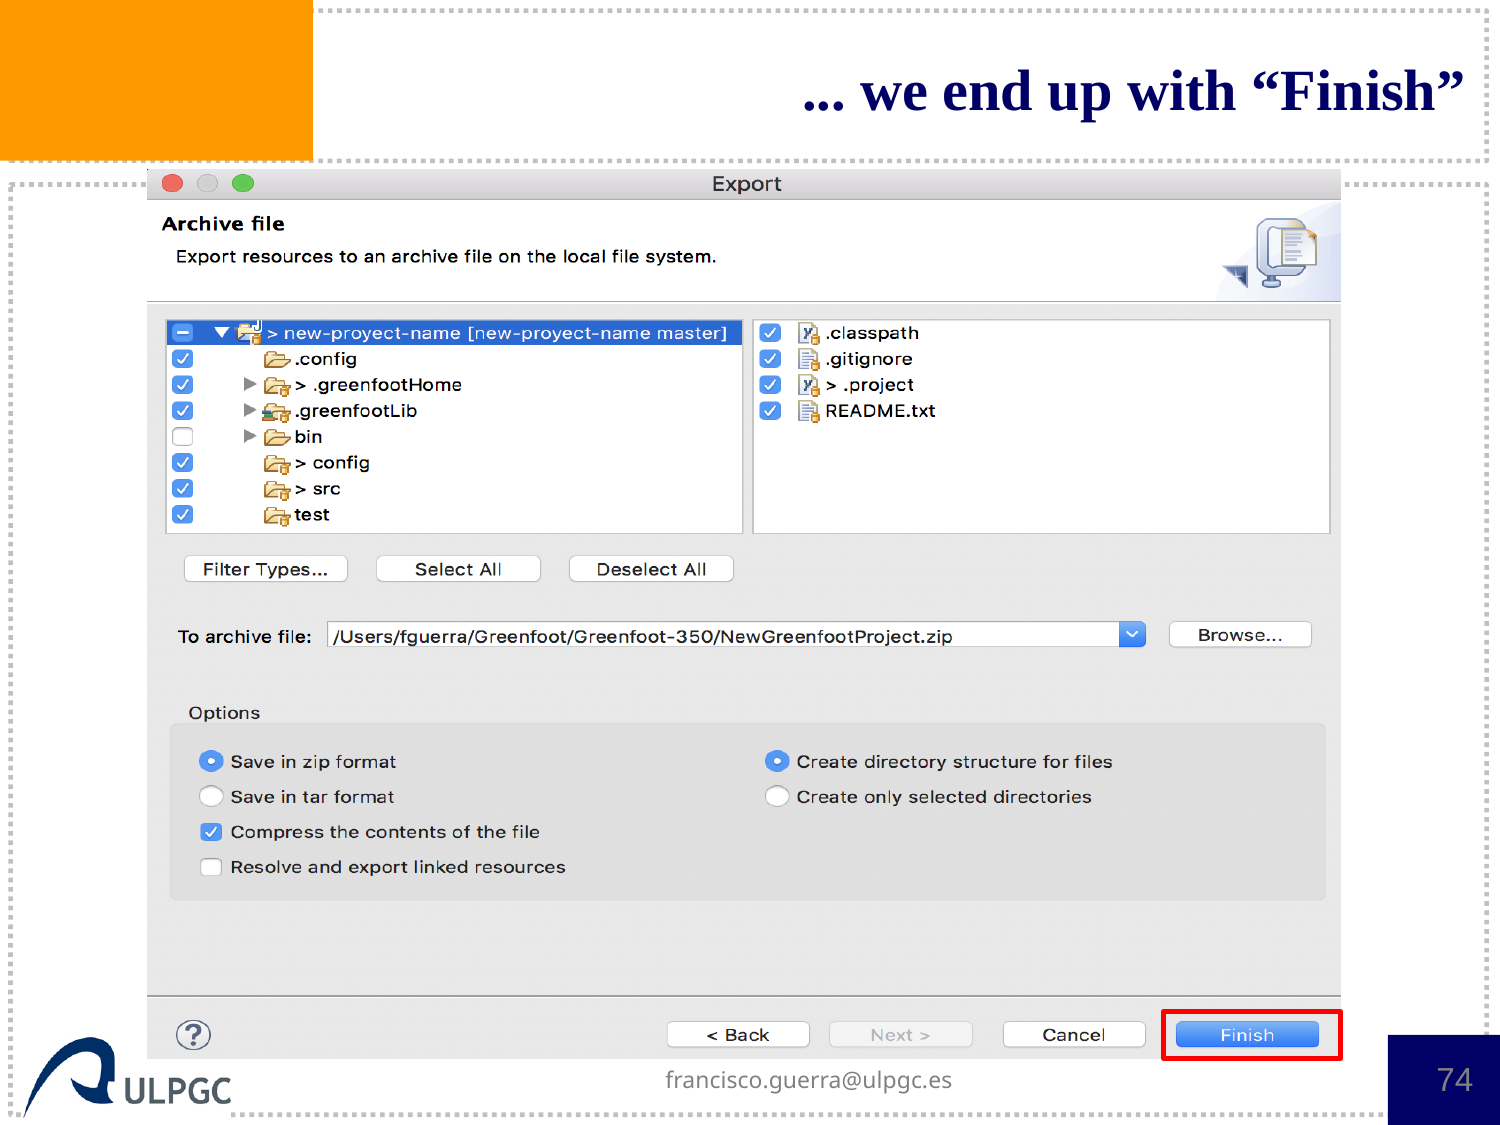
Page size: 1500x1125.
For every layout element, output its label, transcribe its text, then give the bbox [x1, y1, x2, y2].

picture [23, 169, 1341, 1118]
title ... we end up with “Finish” [32, 13, 1483, 162]
